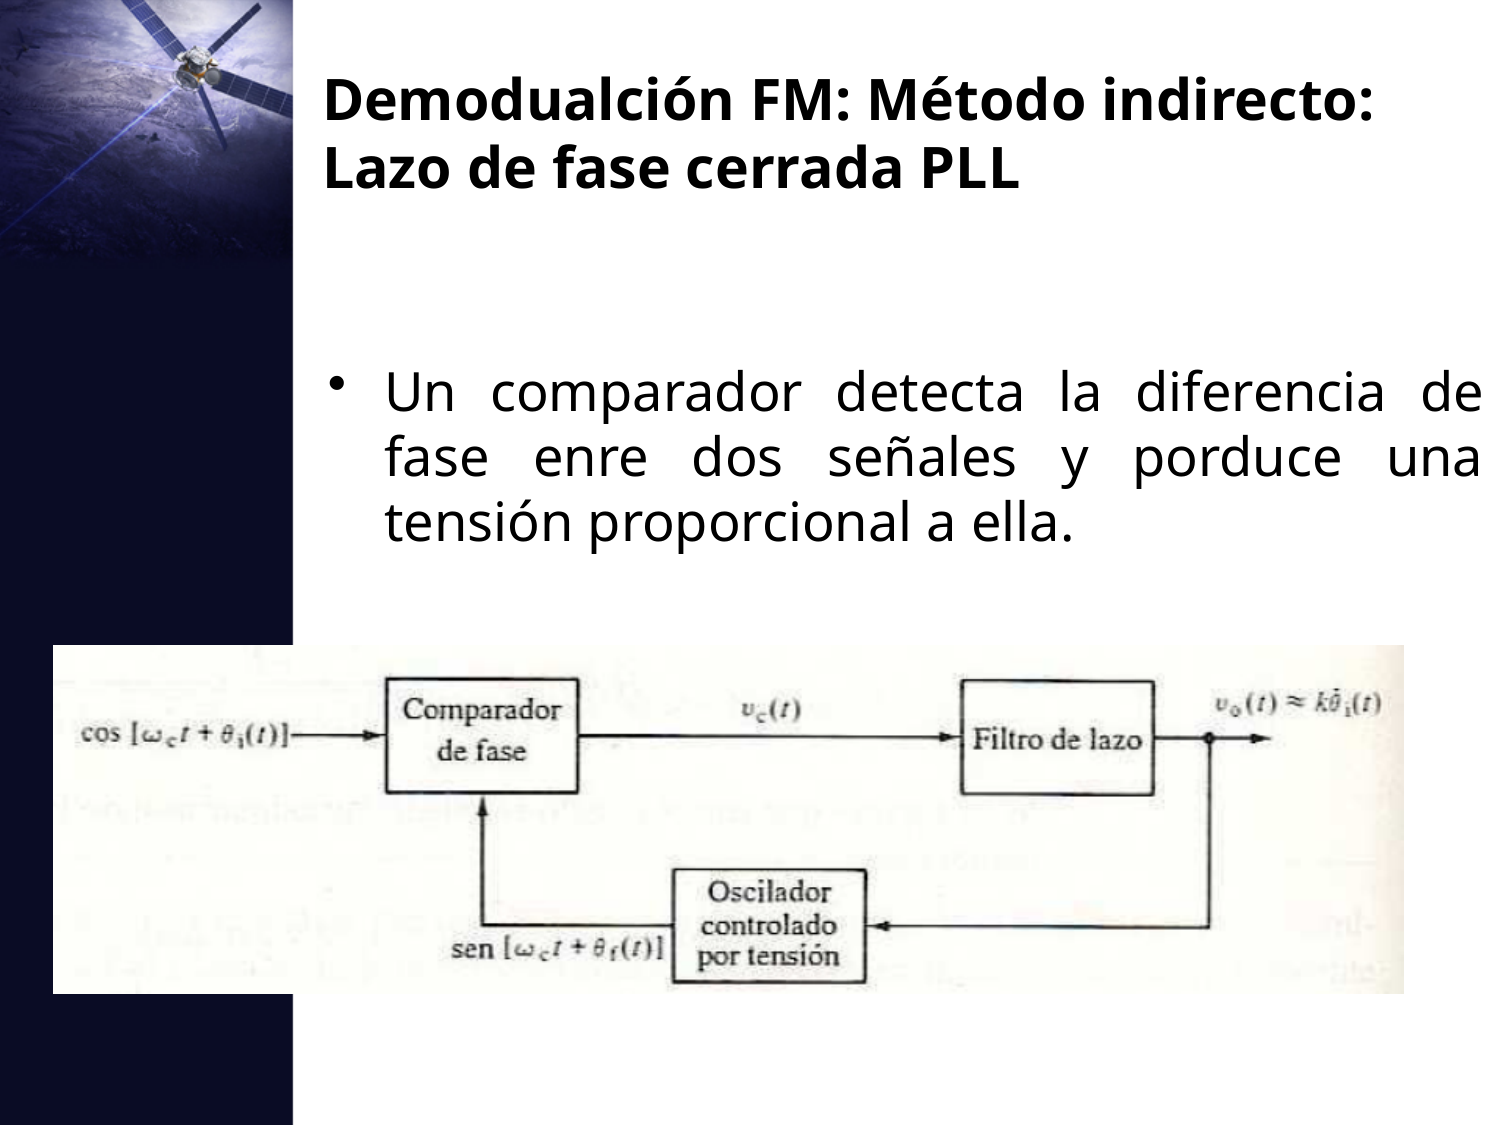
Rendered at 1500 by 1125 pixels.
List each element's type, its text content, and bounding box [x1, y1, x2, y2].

picture [0, 0, 1500, 1125]
list Un comparador detecta la diferencia de fase enre dos señales y porduce una tensión proporcional a ella. [312, 349, 1500, 1125]
title Demodualción FM: Método indirecto: Lazo de fase cerrada PLL [306, 54, 1471, 209]
